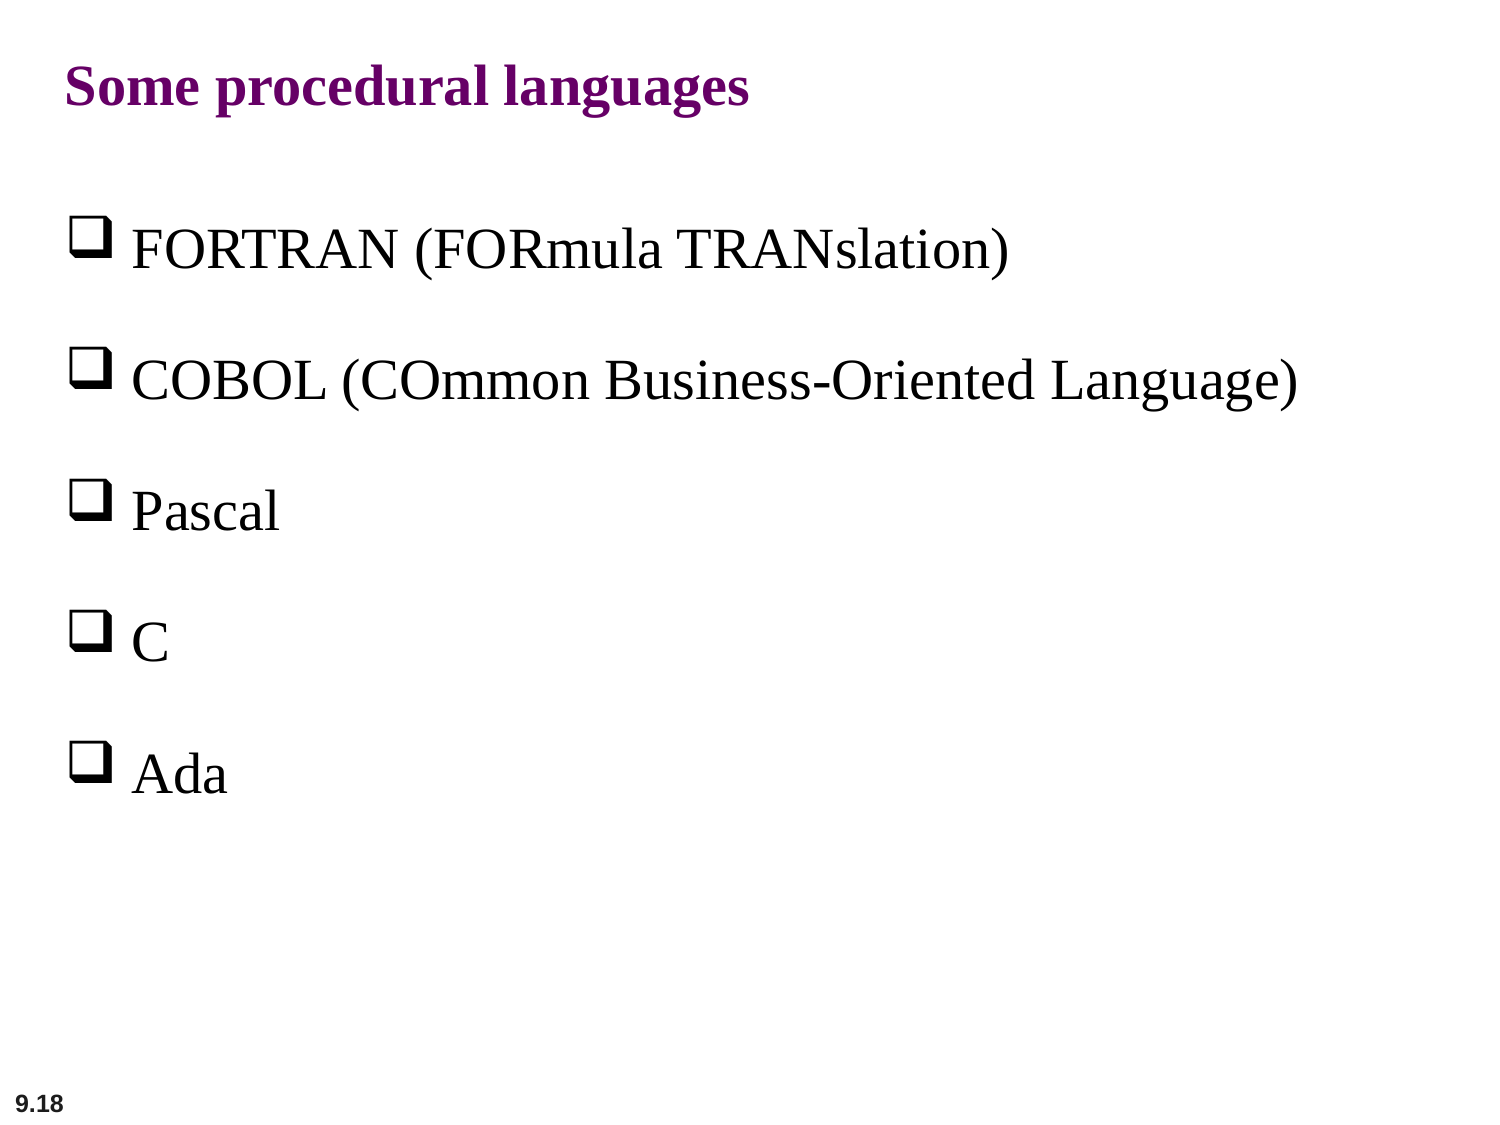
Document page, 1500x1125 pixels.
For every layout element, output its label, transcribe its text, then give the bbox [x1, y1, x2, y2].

text_box FORTRAN (FORmula TRANslation) [50, 202, 1438, 288]
slide_number 9.18 [0, 1050, 313, 1125]
text_box C [50, 596, 1438, 681]
text_box COBOL (COmmon Business-Oriented Language) [50, 333, 1438, 419]
text_box Ada [50, 727, 1438, 813]
text_box Pascal [50, 464, 1438, 550]
text_box Some procedural languages [49, 39, 963, 125]
